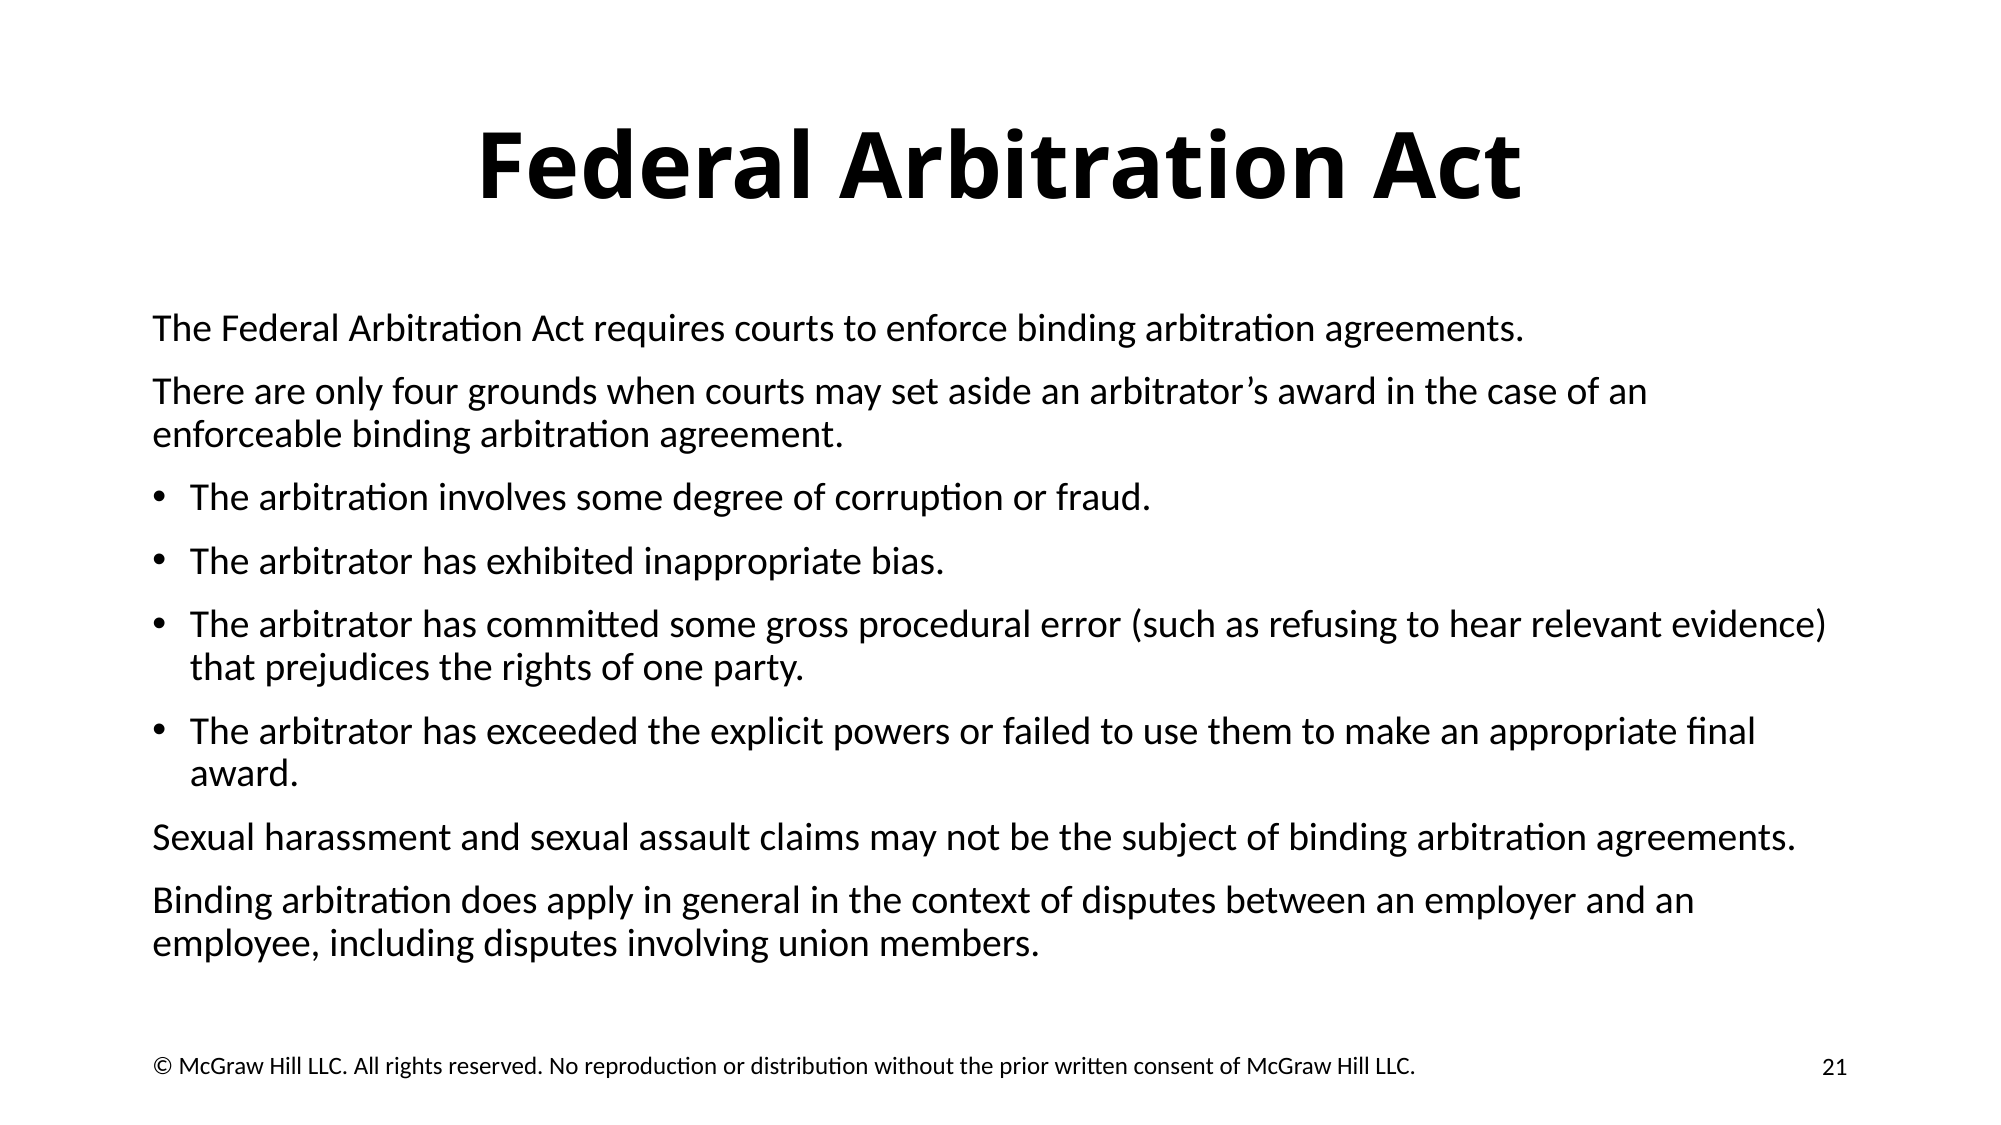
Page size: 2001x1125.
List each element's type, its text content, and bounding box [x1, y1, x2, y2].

list The Federal Arbitration Act requires courts to enforce binding arbitration agreements. There are only four grounds when courts may set aside an arbitrator’s award in the case of an enforceable binding arbitration agreement. The arbitration involves some degree of corruption or fraud. The arbitrator has exhibited inappropriate bias. The arbitrator has committed some gross procedural error (such as refusing to hear relevant evidence) that prejudices the rights of one party. The arbitrator has exceeded the explicit powers or failed to use them to make an appropriate final award. Sexual harassment and sexual assault claims may not be the subject of binding arbitration agreements. Binding arbitration does apply in general in the context of disputes between an employer and an employee, including disputes involving union members. [137, 299, 1863, 1022]
slide_number 21 [1597, 1042, 1863, 1088]
title Federal Arbitration Act [137, 59, 1863, 278]
